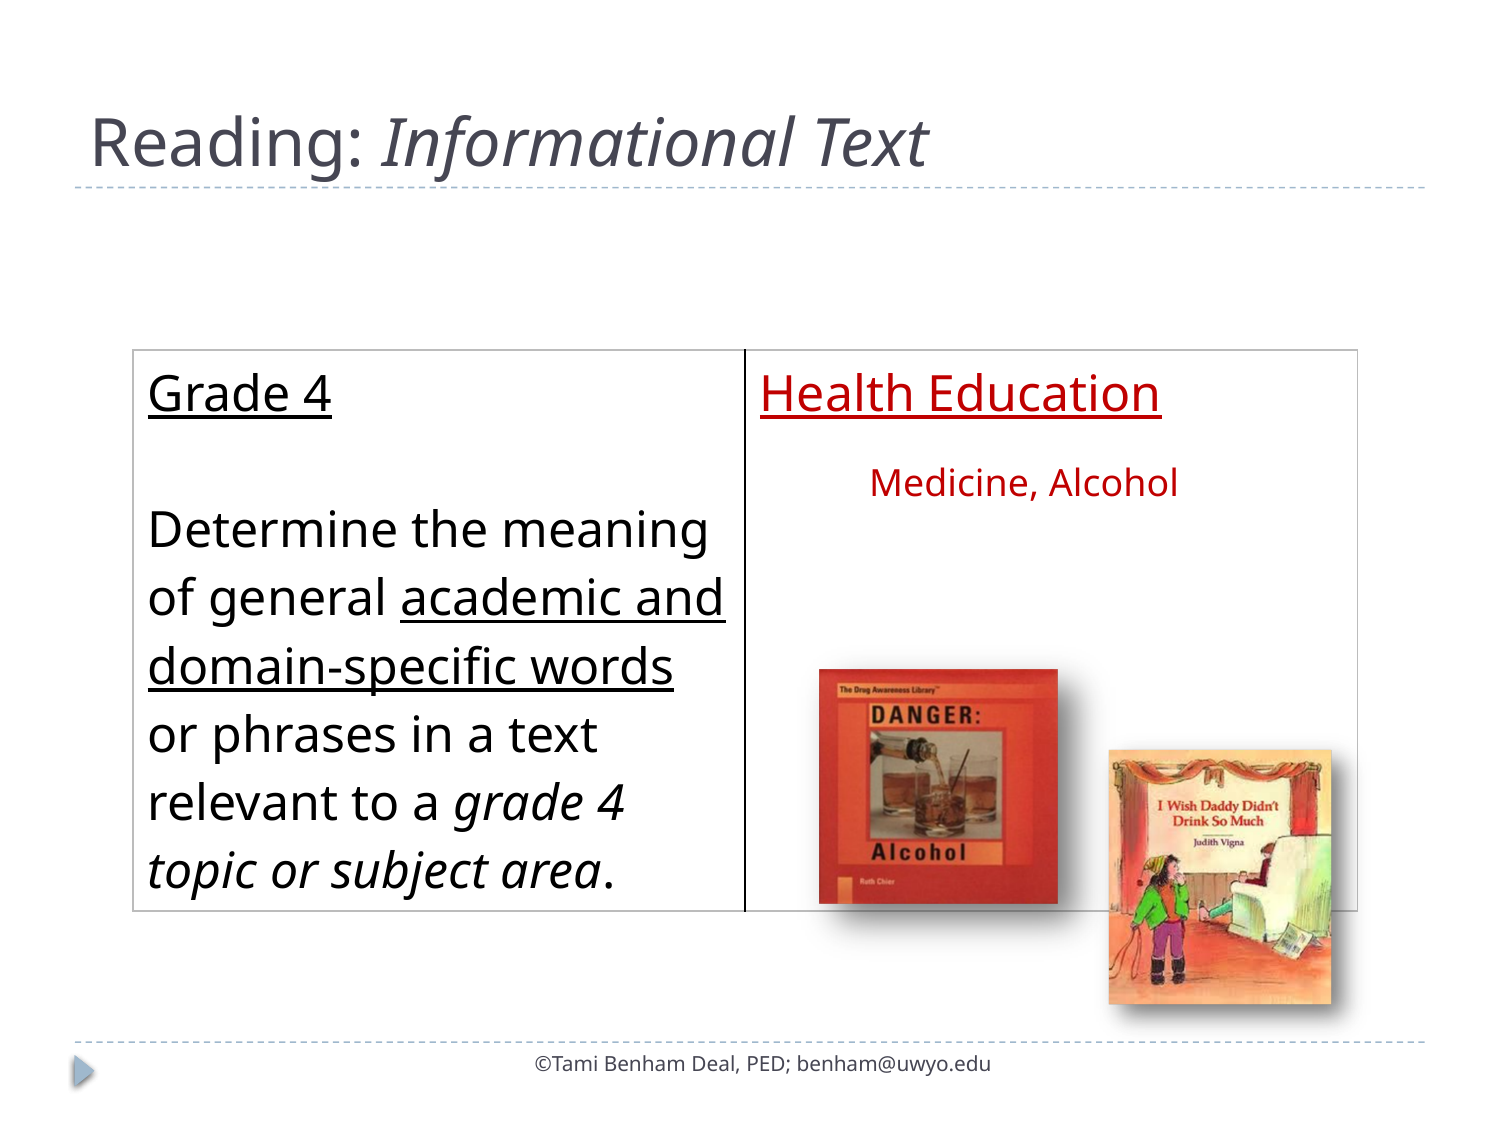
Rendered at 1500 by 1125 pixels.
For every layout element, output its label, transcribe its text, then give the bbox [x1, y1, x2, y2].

footer ©Tami Benham Deal, PED; benham@uwyo.edu [475, 1042, 1051, 1103]
title Reading: Informational Text [75, 37, 1425, 188]
text_box Medicine, Alcohol [854, 451, 1195, 512]
picture [787, 637, 1376, 1048]
table_header Grade 4 Determine the meaning of general academic and domain-specific words or phrases in a text relevant to a grade 4 topic or subject area. [134, 351, 744, 910]
table_header Health Education [746, 351, 1357, 910]
